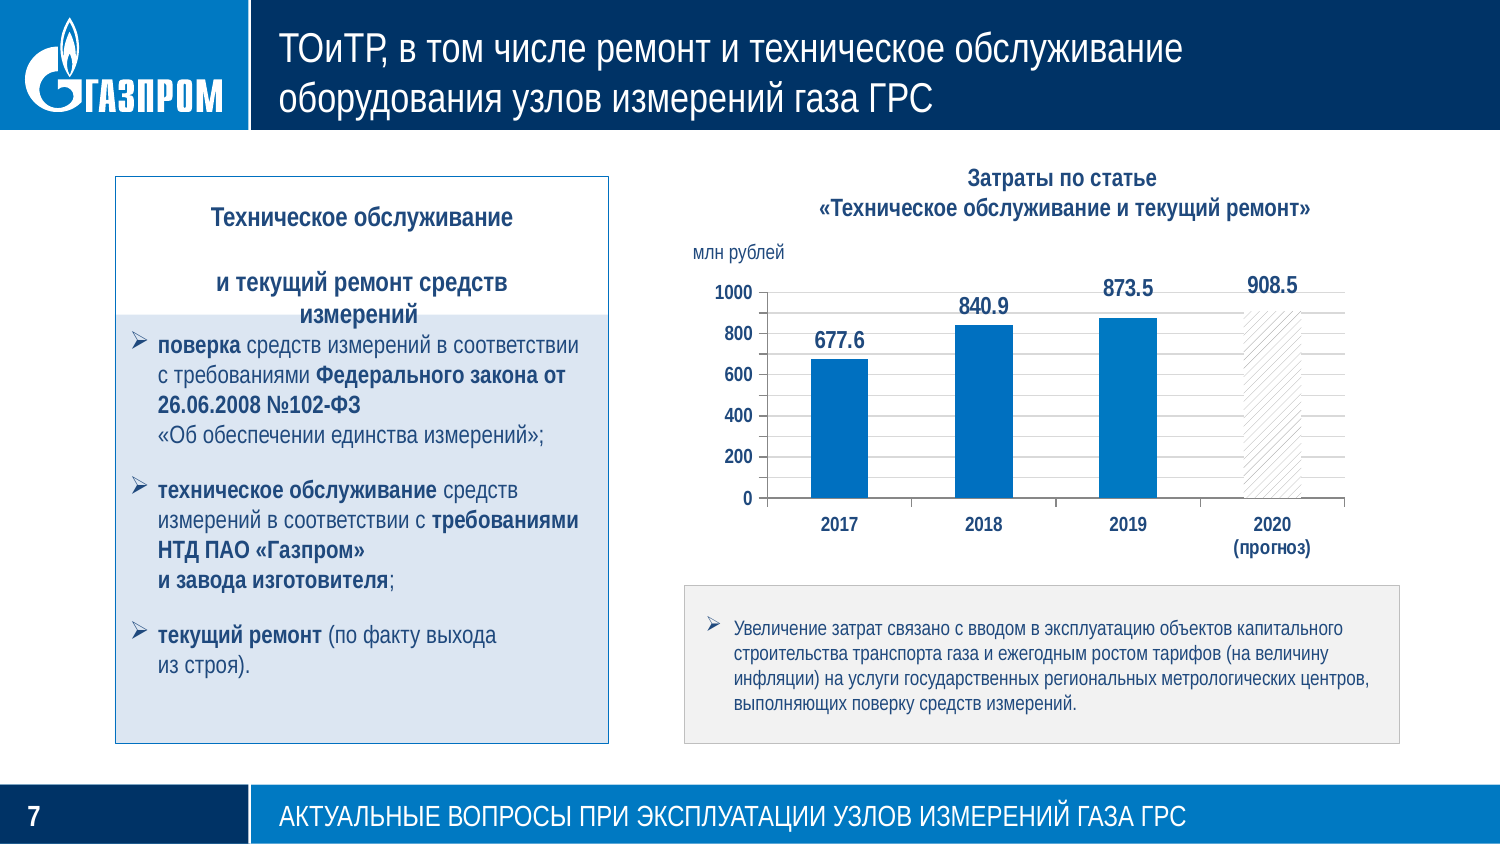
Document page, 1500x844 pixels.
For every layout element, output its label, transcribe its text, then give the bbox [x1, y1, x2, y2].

text_box млн рублей [678, 230, 800, 271]
chart [701, 269, 1358, 565]
text_box Затраты по статье «Техническое обслуживание и текущий ремонт» [782, 154, 1349, 229]
text_box [113, 175, 611, 745]
title ТОиТР, в том числе ремонт и техническое обслуживание оборудования узлов измерений газа ГРС [278, 0, 1473, 121]
text_box поверка средств измерений в соответствии с требованиями Федерального закона от 26.06.2008 №102-ФЗ «Об обеспечении единства измерений»; техническое обслуживание средств измерений в соответствии с требованиями НТД ПАО «Газпром» и завода изготовителя; текущий ремонт (по факту выхода из строя). [114, 321, 609, 686]
text_box Увеличение затрат связано с вводом в эксплуатацию объектов капитального строительства транспорта газа и ежегодным ростом тарифов (на величину инфляции) на услуги государственных региональных метрологических центров, выполняющих поверку средств измерений. [682, 583, 1401, 745]
list АКТУАЛЬНЫЕ ВОПРОСЫ ПРИ ЭКСПЛУАТАЦИИ УЗЛОВ ИЗМЕРЕНИЙ ГАЗА ГРС [279, 797, 1473, 833]
